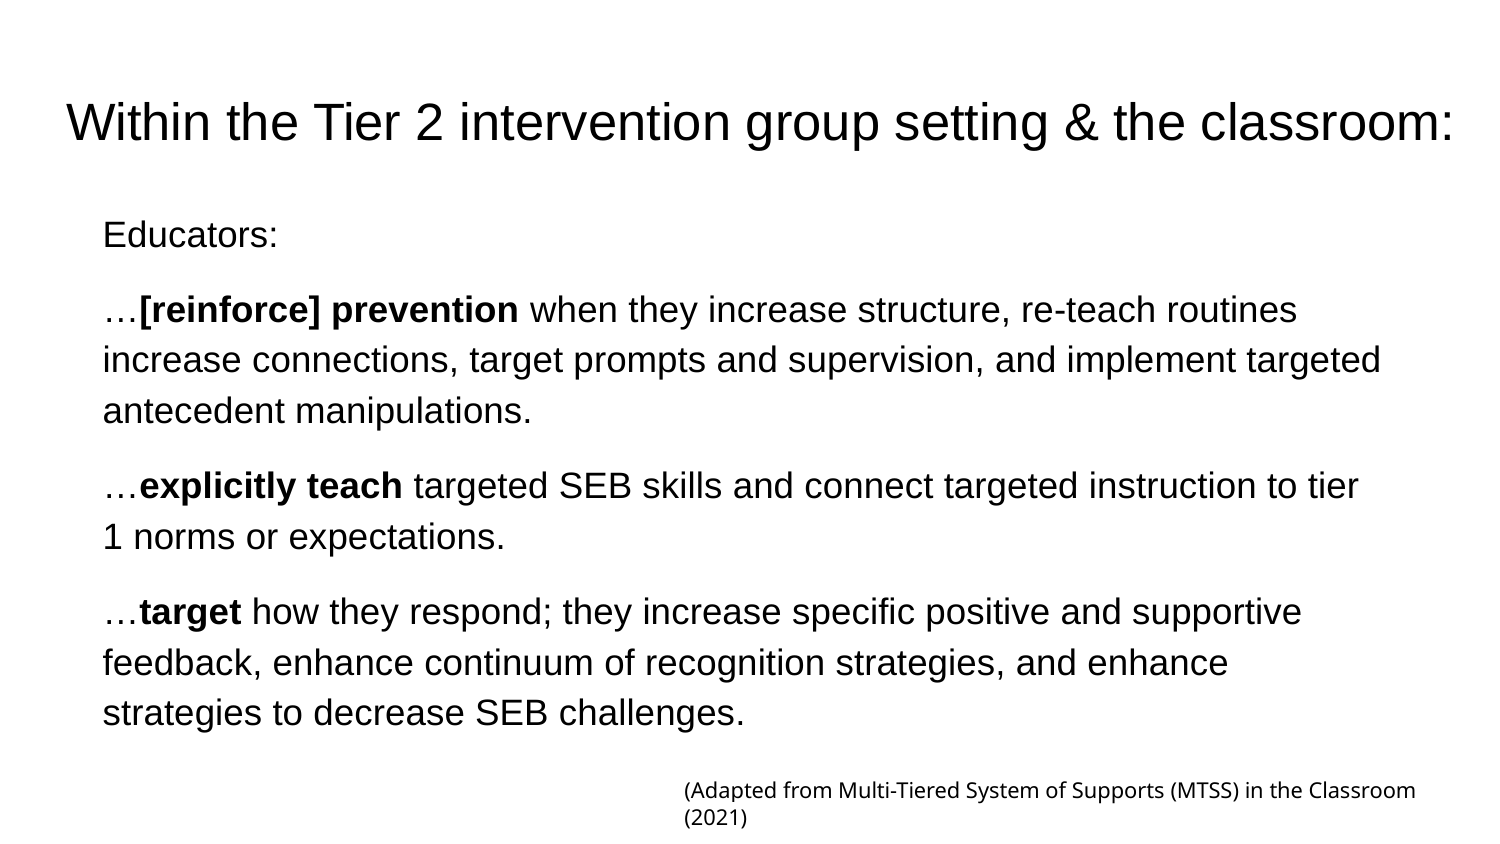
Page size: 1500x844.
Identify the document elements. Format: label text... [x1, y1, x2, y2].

title Within the Tier 2 intervention group setting & the classroom: [51, 72, 1500, 167]
list Educators: …[reinforce] prevention when they increase structure, re-teach routines increase connections, target prompts and supervision, and implement targeted antecedent manipulations. …explicitly teach targeted SEB skills and connect targeted instruction to tier 1 norms or expectations. …target how they respond; they increase specific positive and supportive feedback, enhance continuum of recognition strategies, and enhance strategies to decrease SEB challenges. [87, 189, 1406, 750]
text_box (Adapted from Multi-Tiered System of Supports (MTSS) in the Classroom (2021) [669, 761, 1489, 844]
